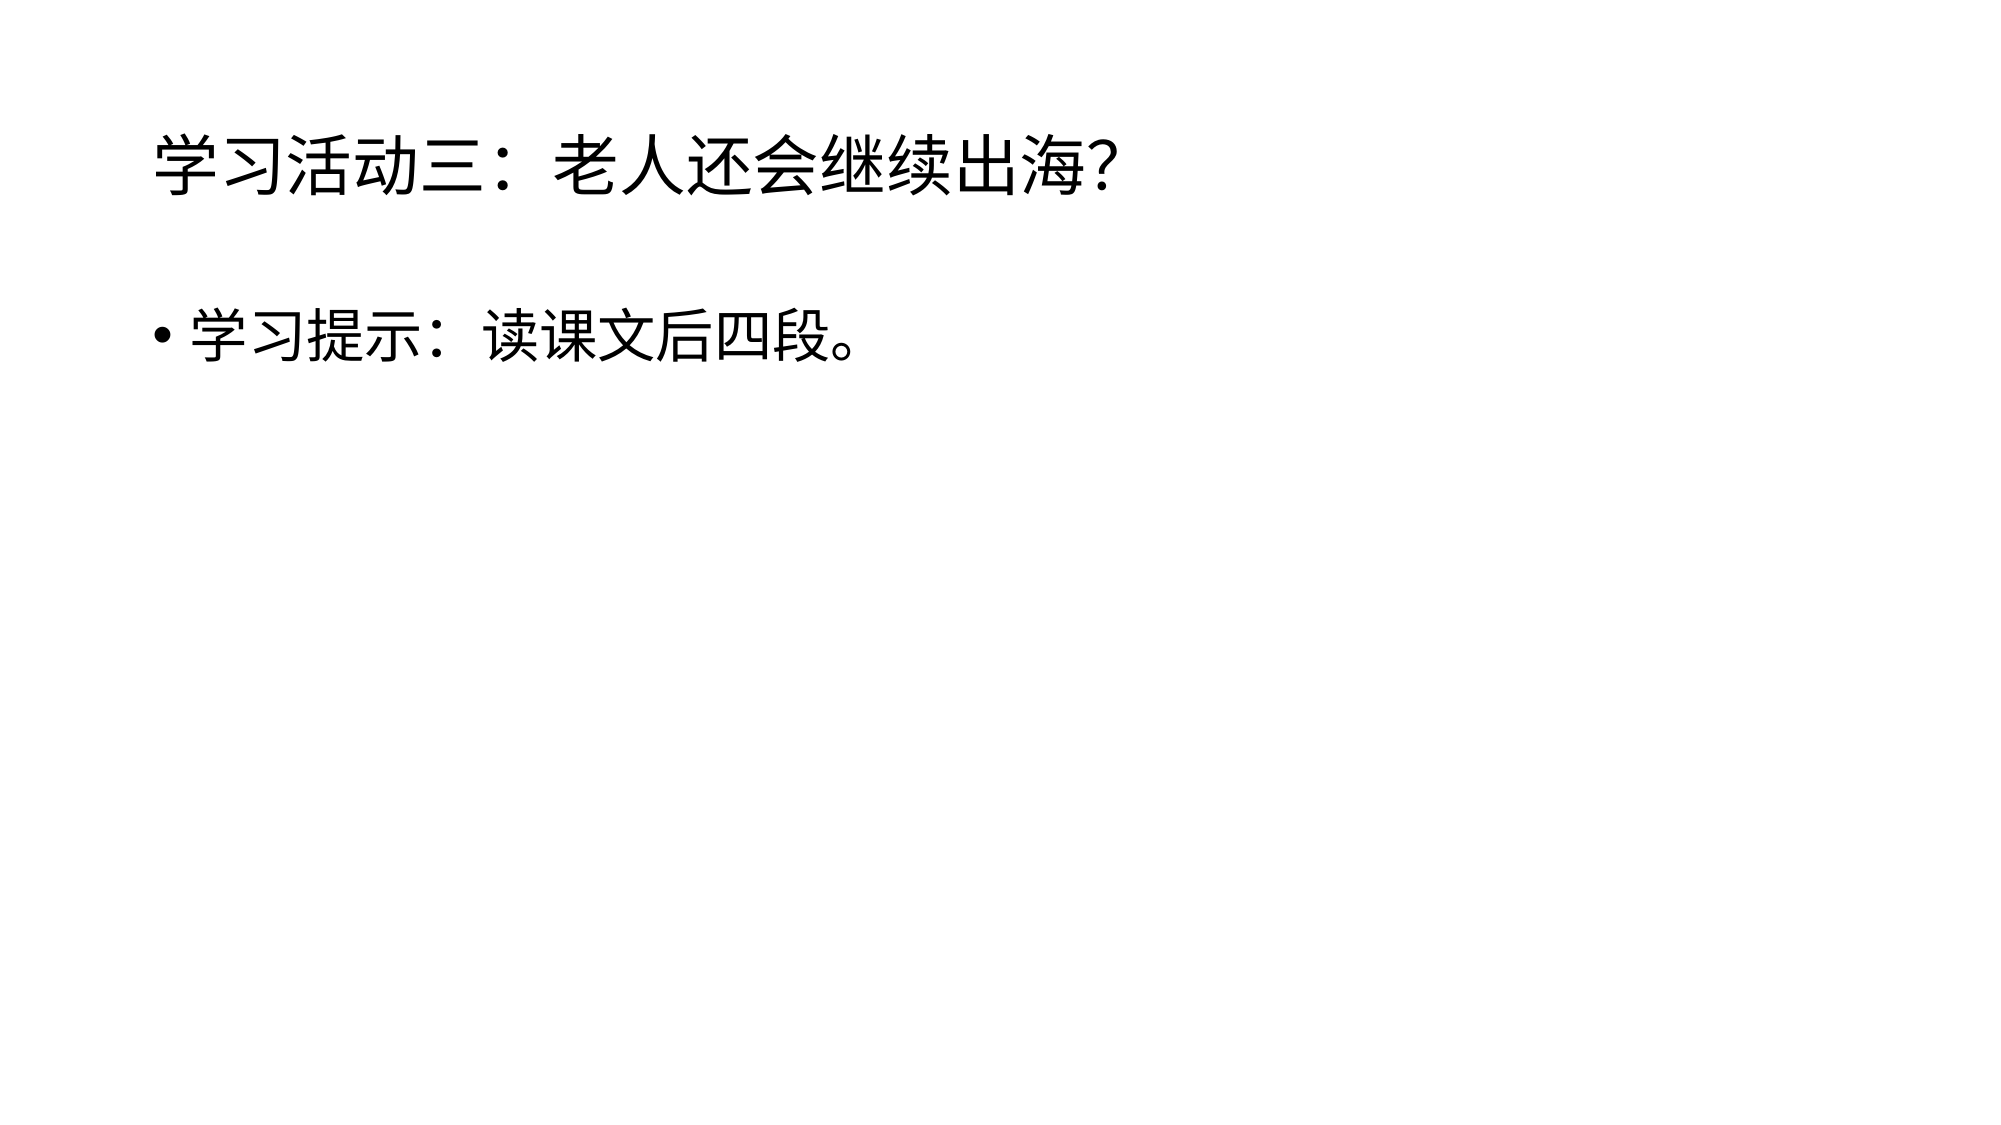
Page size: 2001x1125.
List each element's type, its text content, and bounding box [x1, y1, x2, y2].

list 学习提示：读课文后四段。 [137, 299, 1863, 1014]
title 学习活动三：老人还会继续出海？ [137, 59, 1863, 278]
